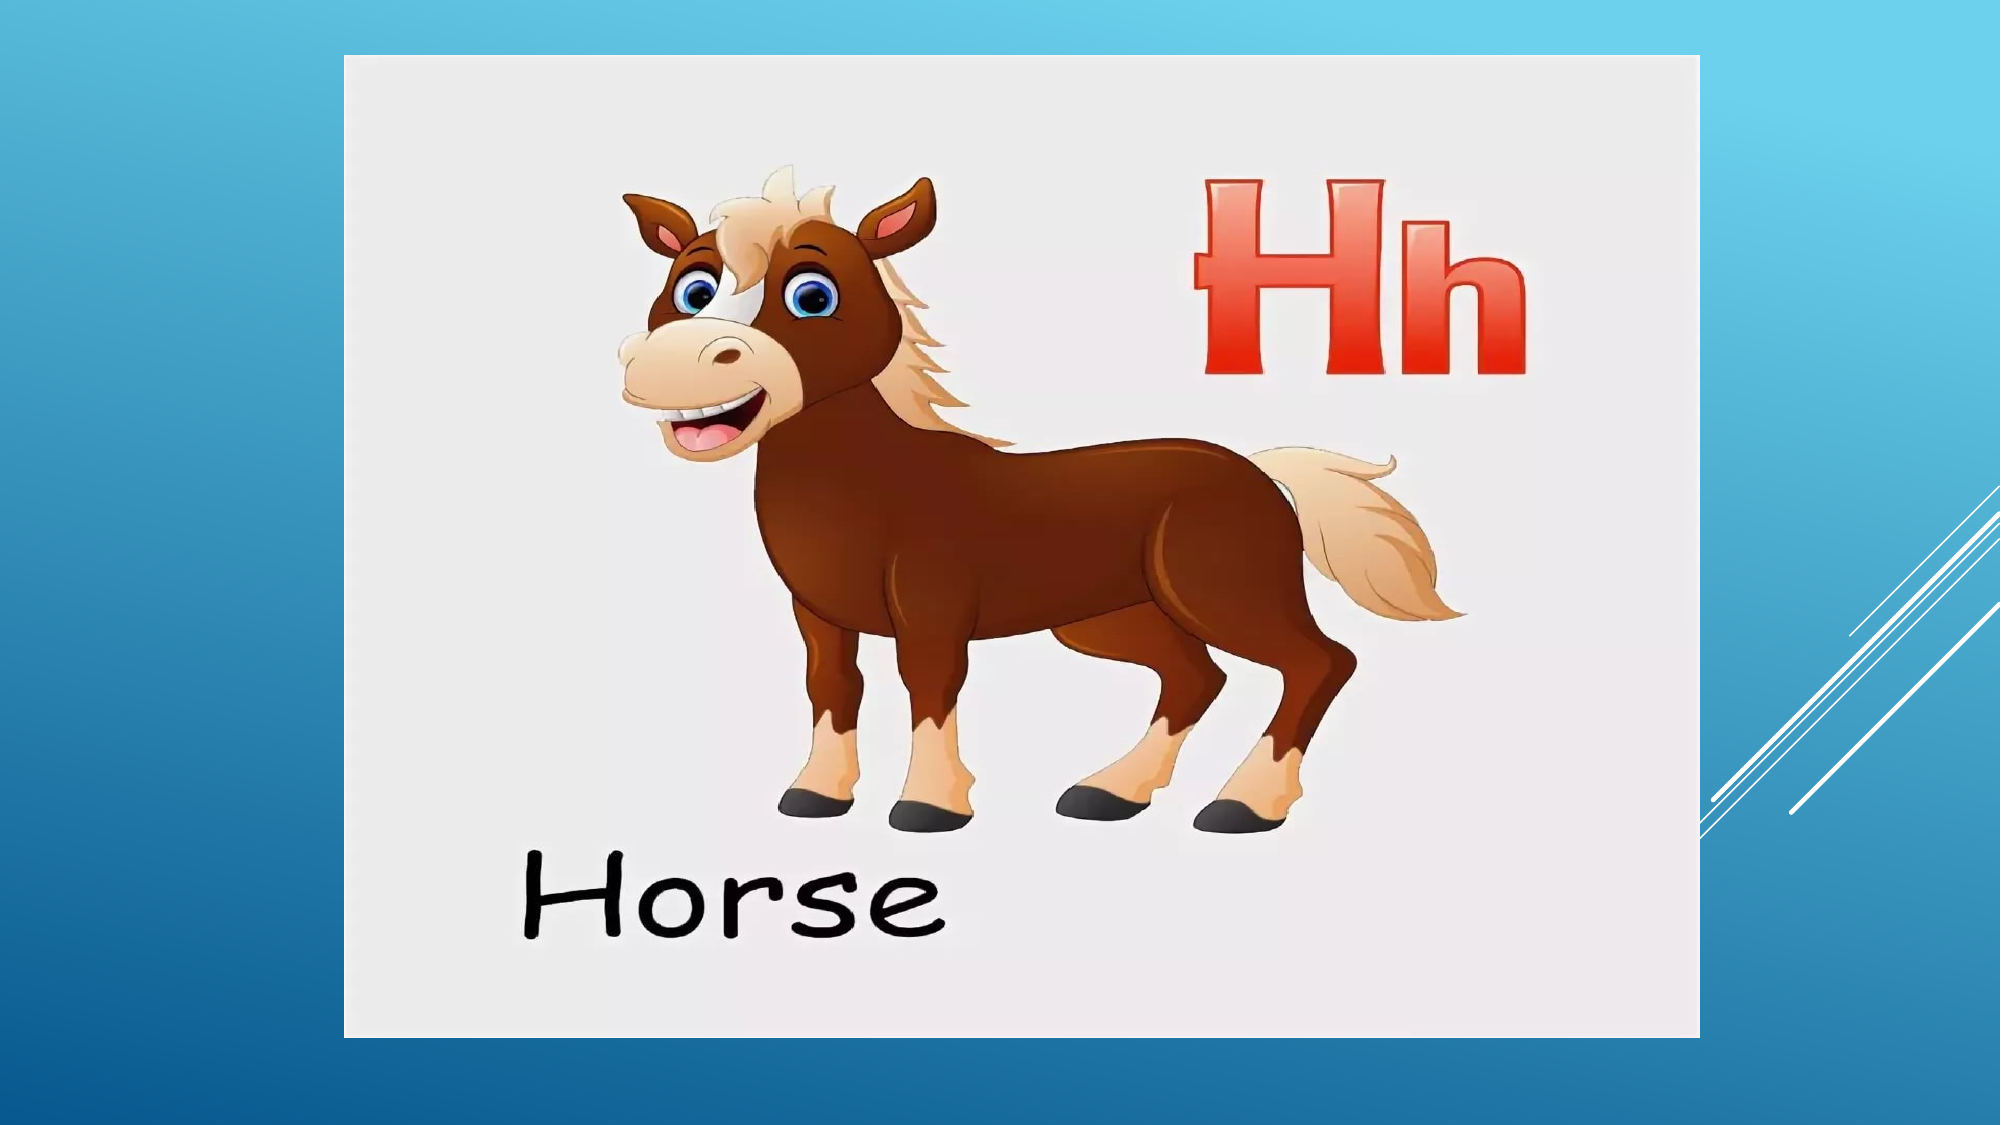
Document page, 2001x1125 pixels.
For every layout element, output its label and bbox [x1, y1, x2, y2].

list [344, 55, 1700, 1038]
